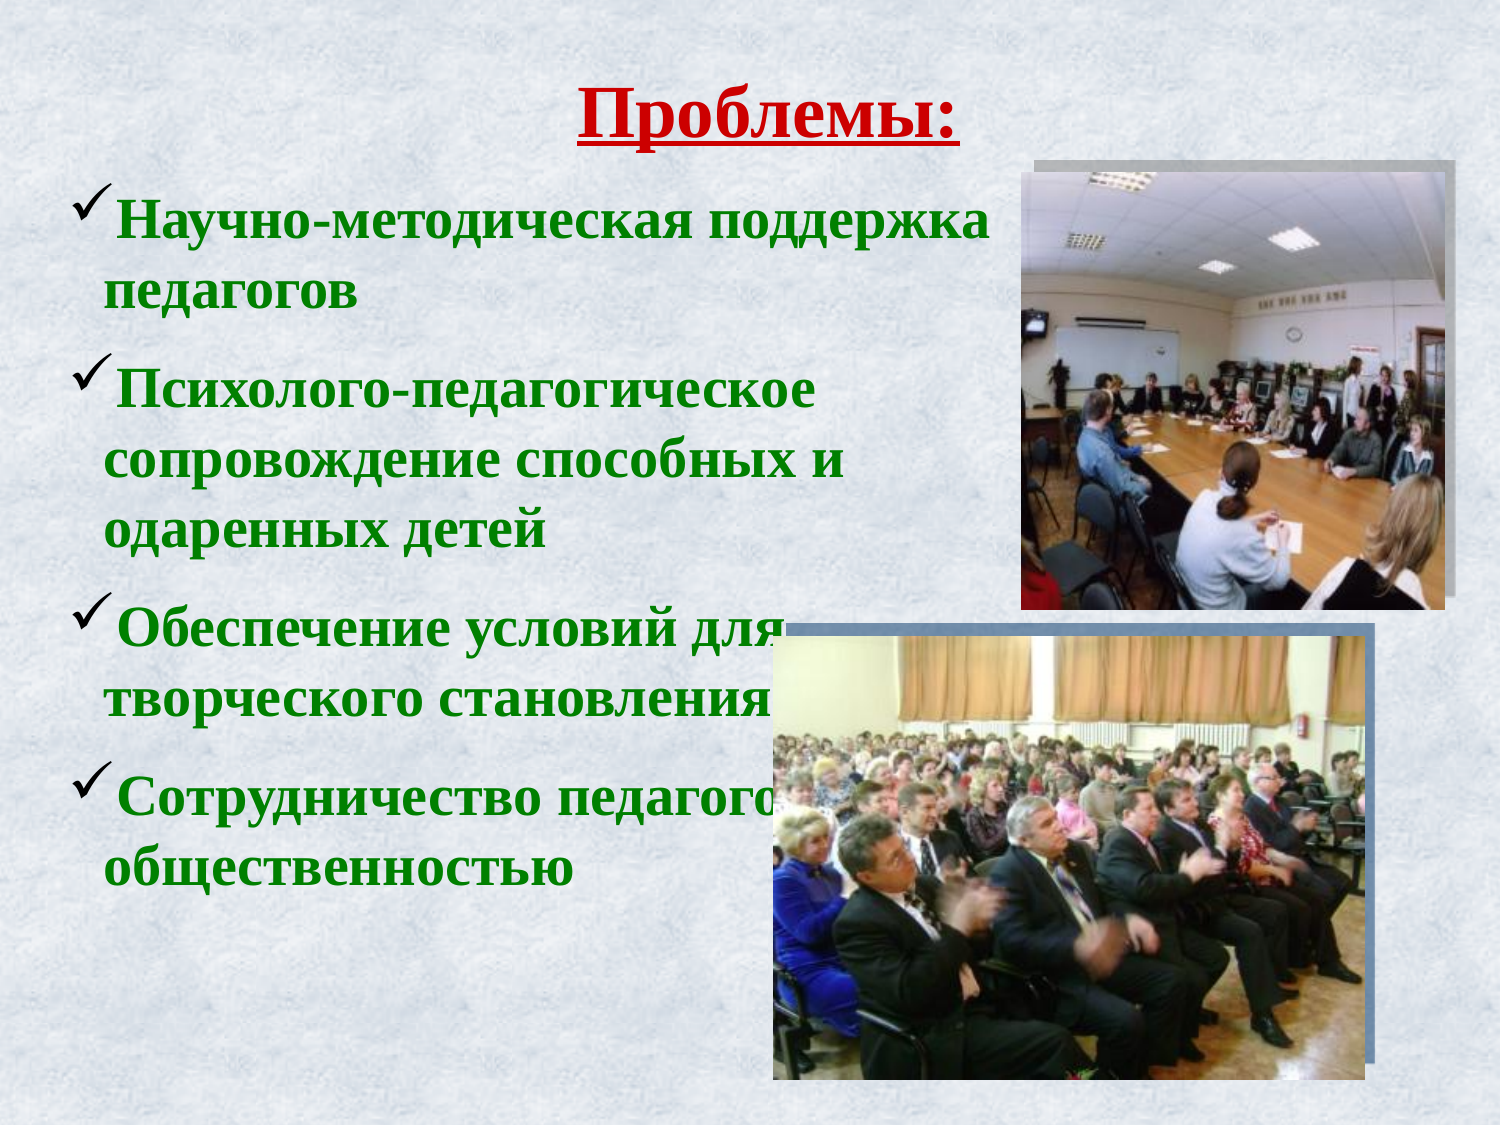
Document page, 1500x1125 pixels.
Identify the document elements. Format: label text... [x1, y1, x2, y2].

picture [1021, 172, 1445, 610]
text_box Проблемы: [112, 54, 1425, 160]
text_box Научно-методическая поддержка педагогов Психолого-педагогическое сопровождение способных и одаренных детей Обеспечение условий для творческого становления детей Сотрудничество педагогов с общественностью [53, 172, 1010, 905]
picture [773, 635, 1365, 1080]
